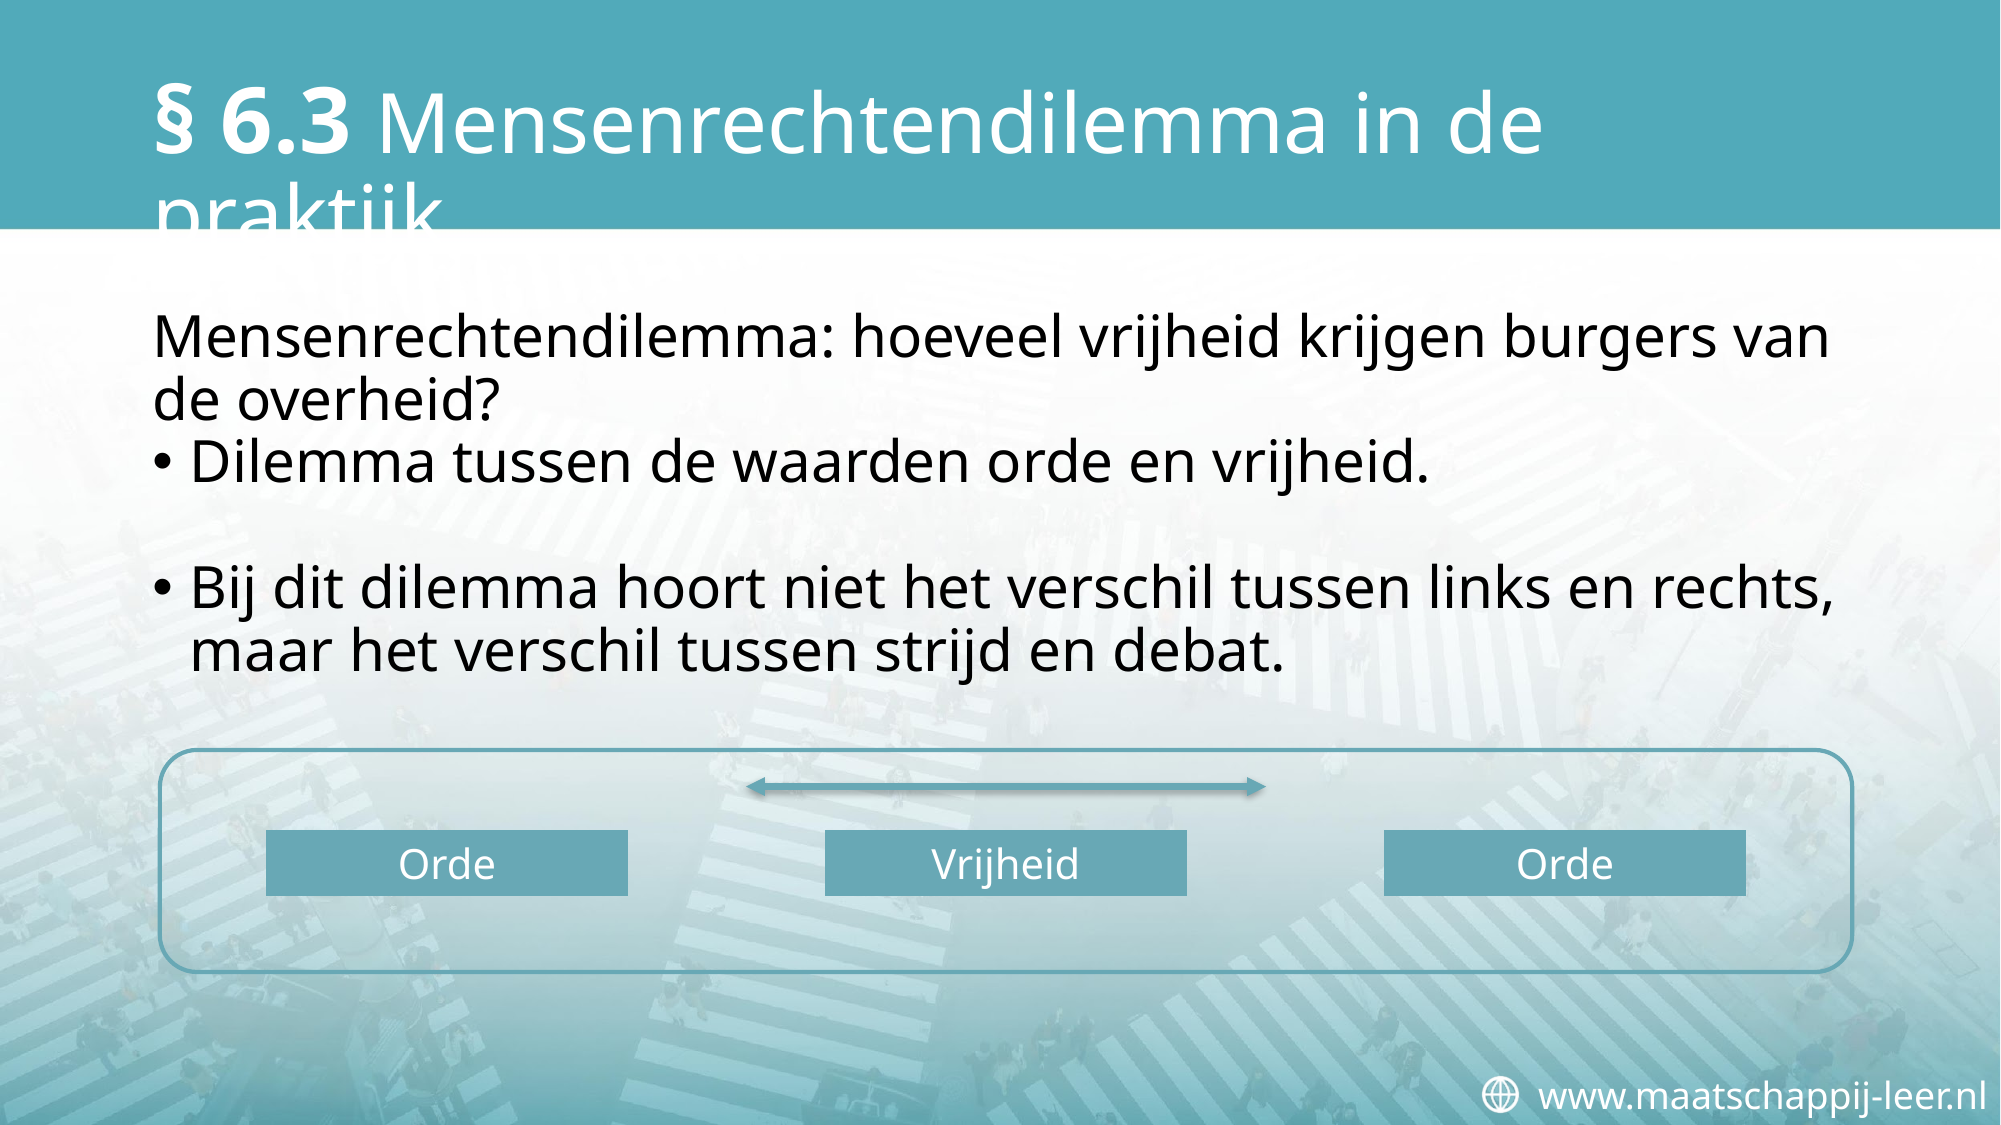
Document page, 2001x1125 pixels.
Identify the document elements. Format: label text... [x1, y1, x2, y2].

text_box [157, 747, 1855, 975]
text_box Orde [1384, 830, 1746, 896]
picture [0, 0, 2001, 1125]
title § 6.3 Mensenrechtendilemma in de praktijk [137, 59, 1863, 278]
text_box www.maatschappij-leer.nl [1523, 1064, 2000, 1125]
text_box Orde [266, 830, 628, 896]
text_box Vrijheid [825, 830, 1187, 896]
list Mensenrechtendilemma: hoeveel vrijheid krijgen burgers van de overheid? Dilemma tussen de waarden orde en vrijheid. Bij dit dilemma hoort niet het verschil tussen links en rechts, maar het verschil tussen strijd en debat. [137, 299, 1863, 1014]
